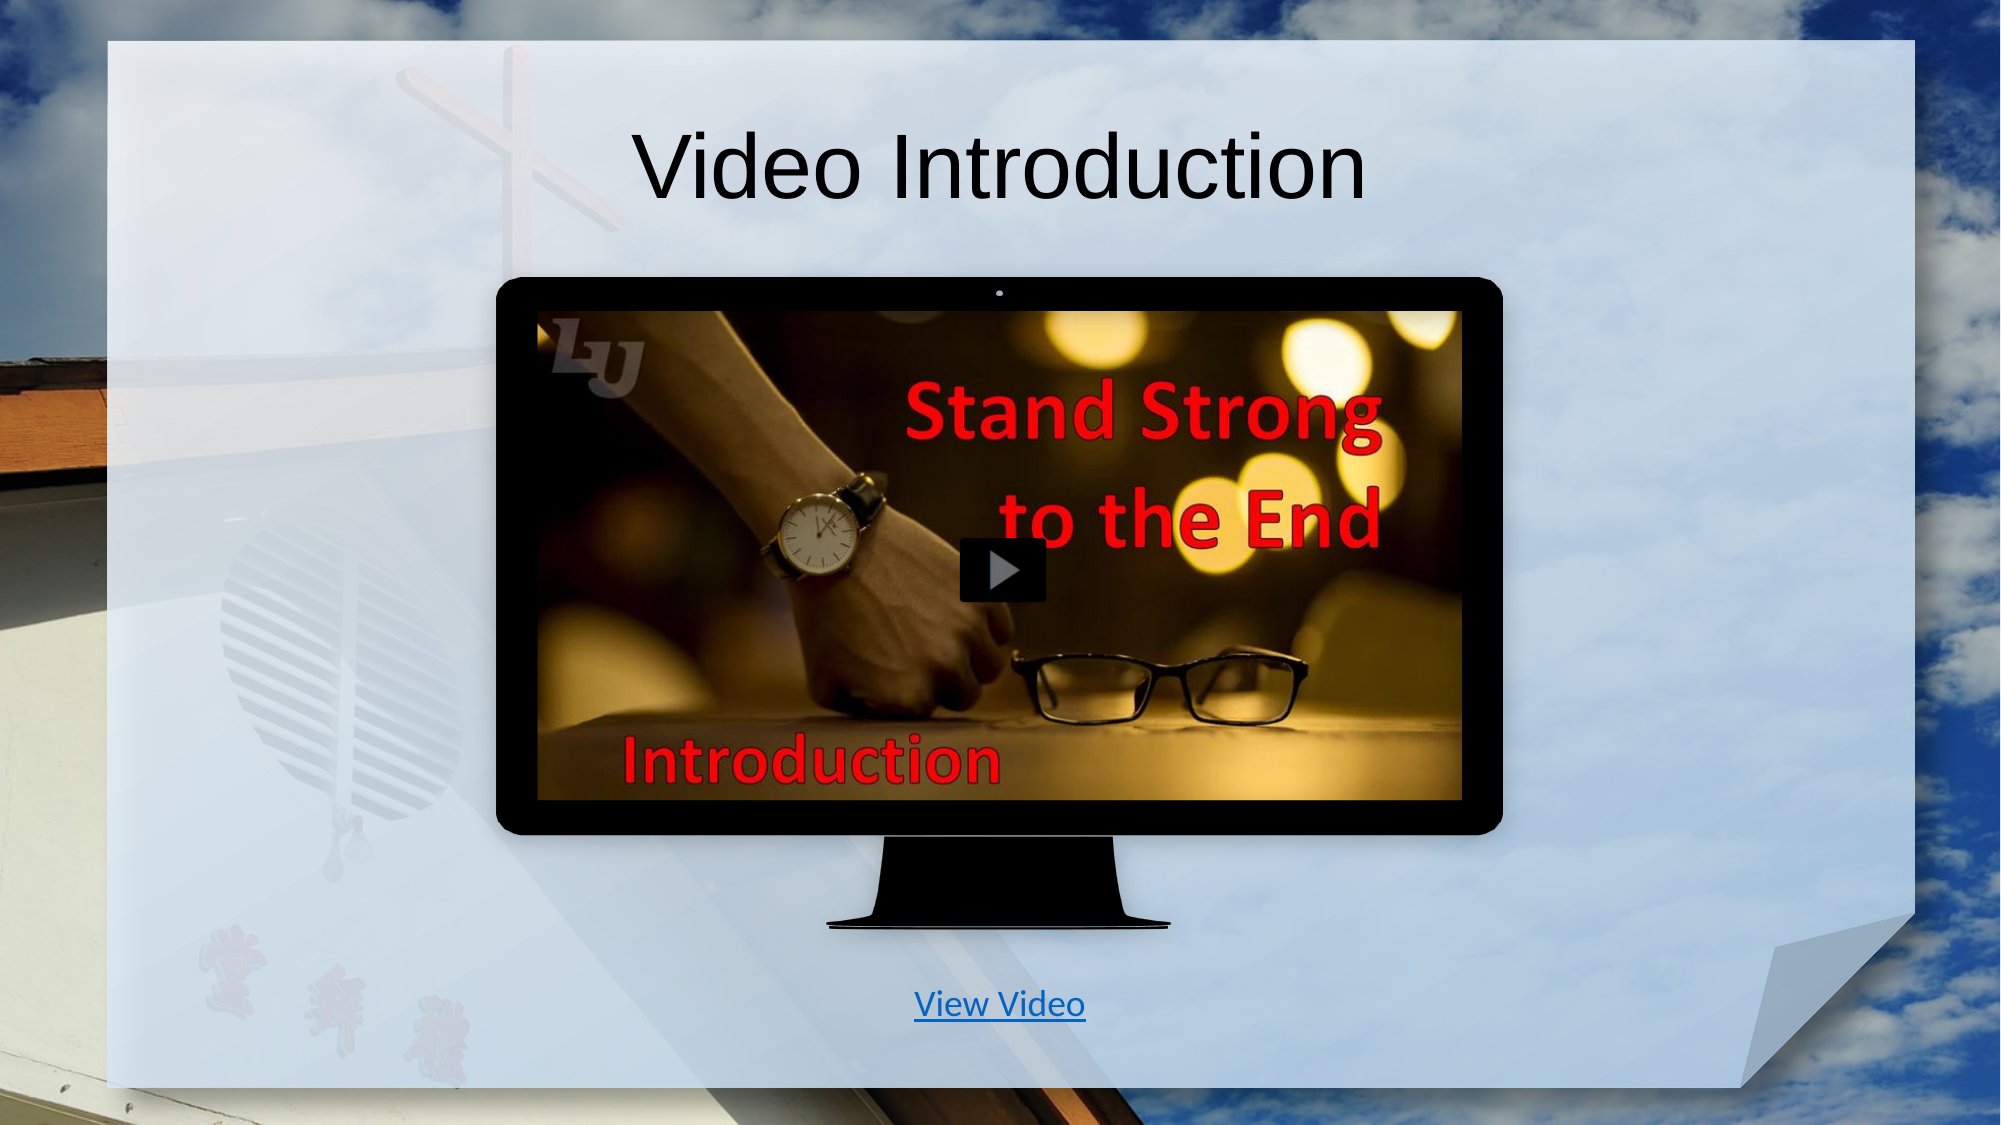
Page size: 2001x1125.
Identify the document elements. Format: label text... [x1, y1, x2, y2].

text_box View Video [771, 971, 1228, 1032]
title Video Introduction [137, 59, 1863, 278]
picture [0, 0, 2001, 1125]
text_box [467, 257, 1533, 960]
